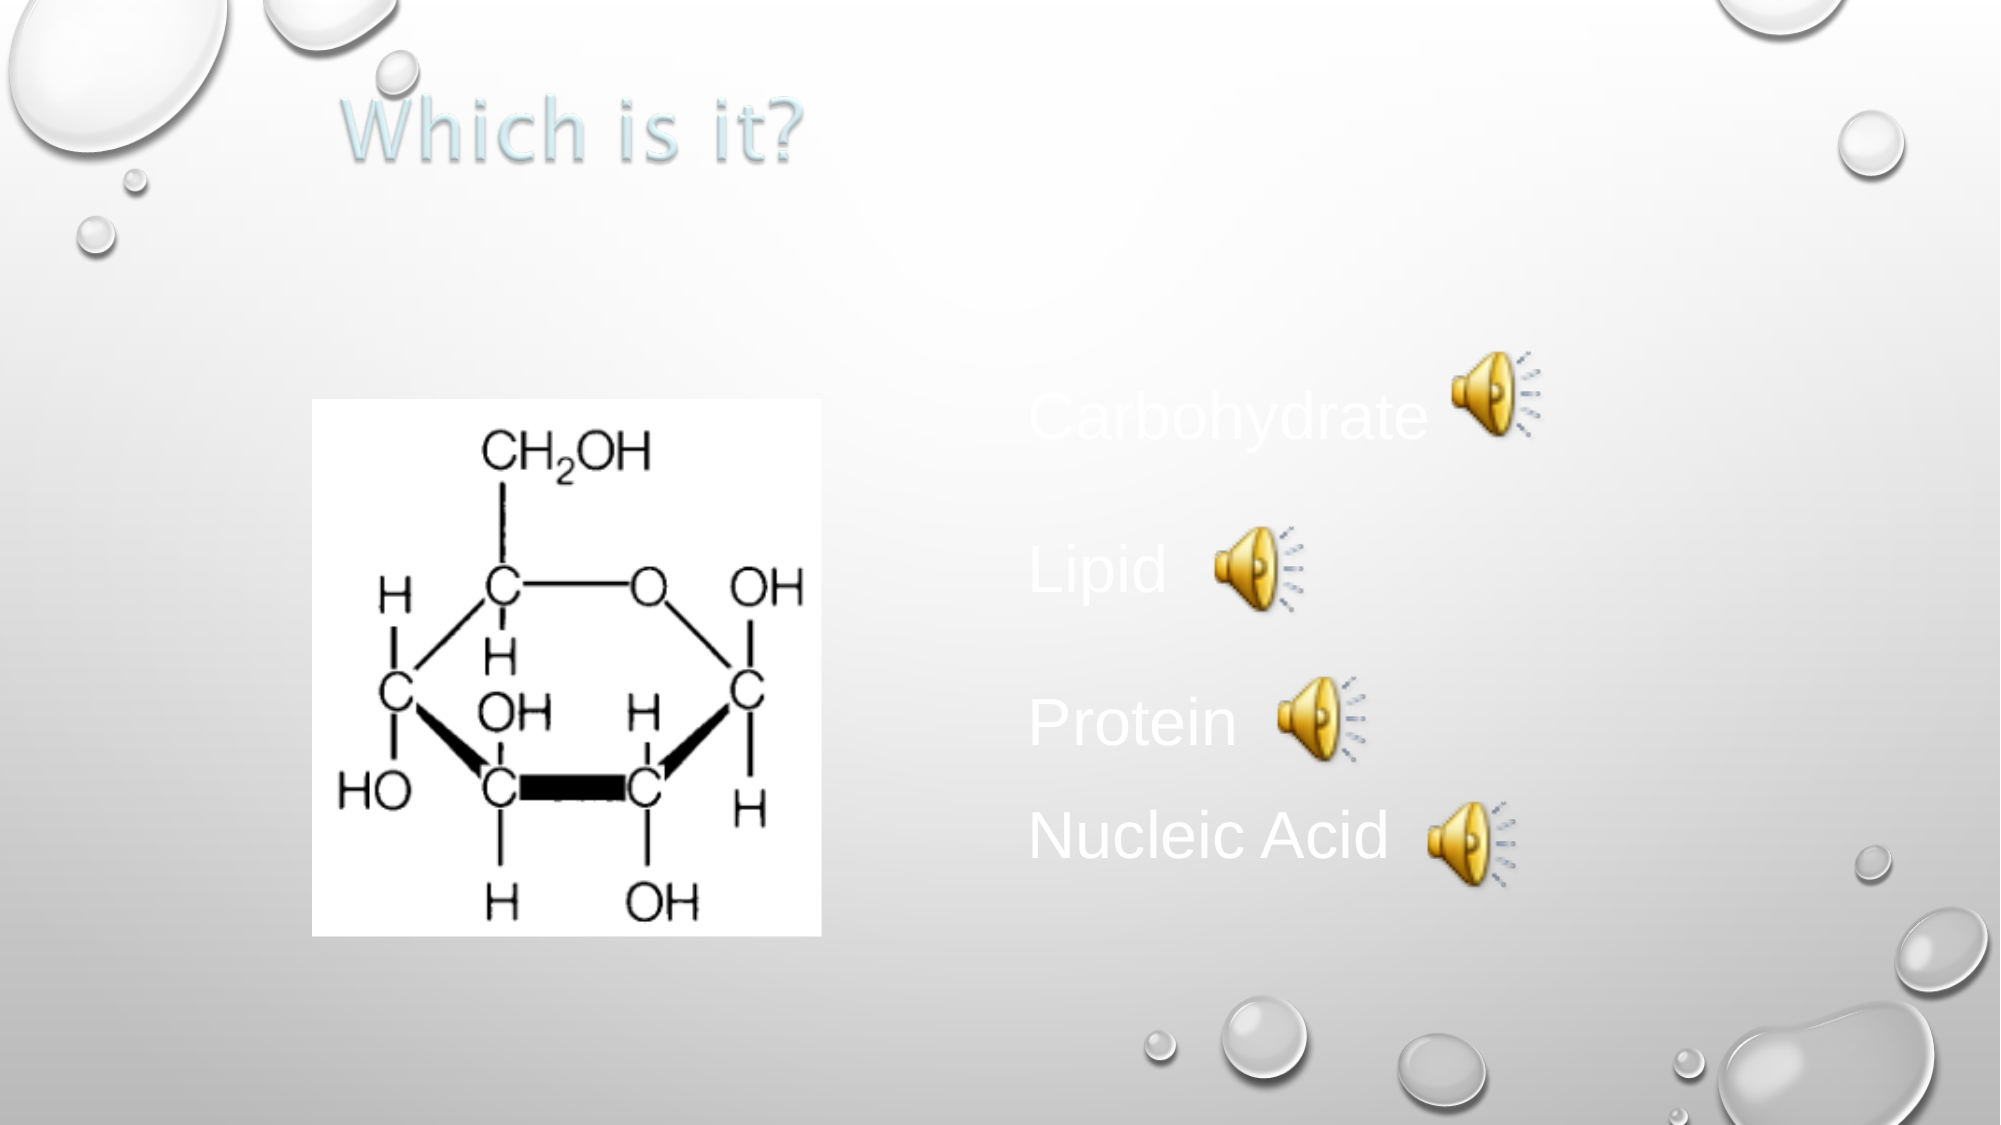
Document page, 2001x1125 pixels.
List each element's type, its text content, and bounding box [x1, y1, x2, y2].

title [281, 43, 1677, 235]
picture [0, 0, 2000, 1125]
text_box Carbohydrate Lipid Protein Nucleic Acid [1012, 324, 1525, 901]
